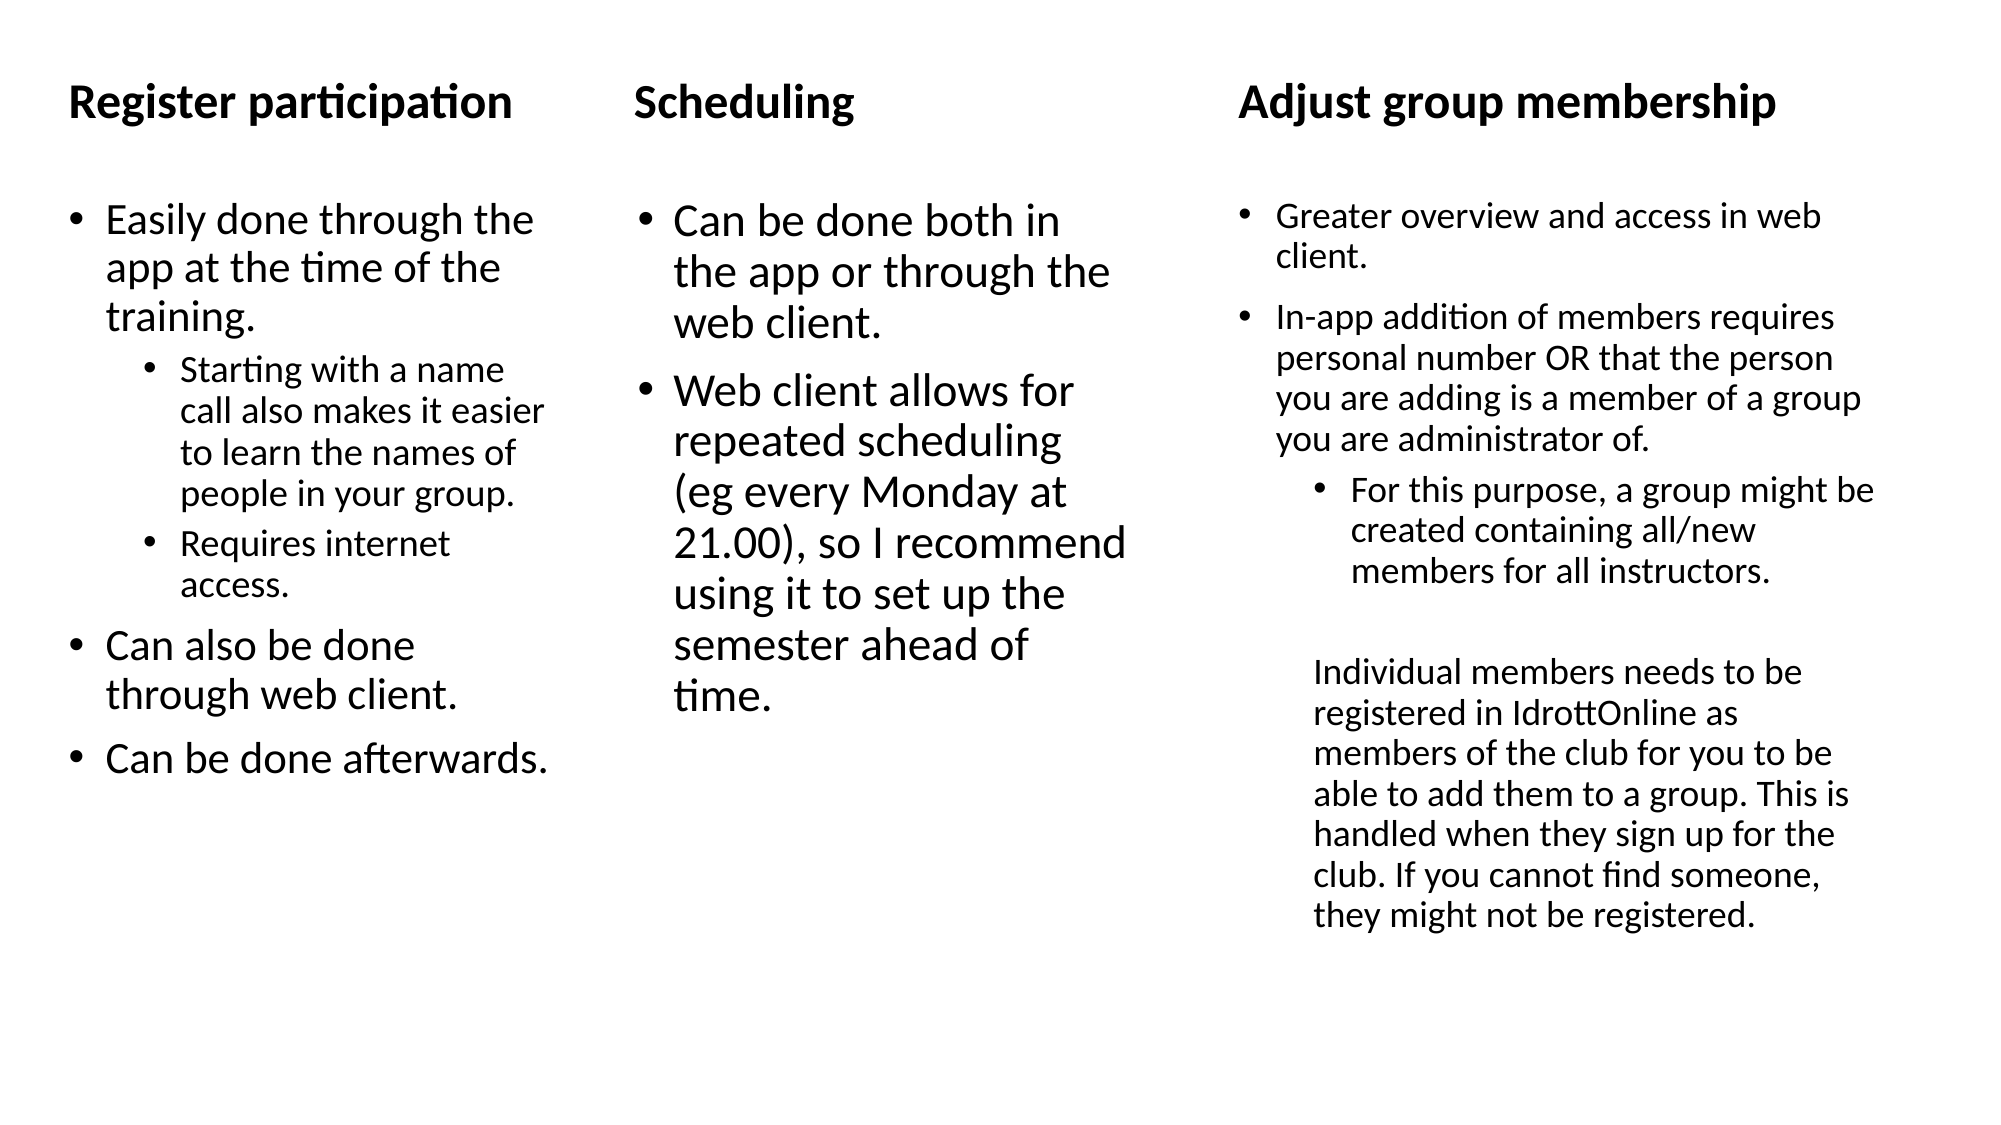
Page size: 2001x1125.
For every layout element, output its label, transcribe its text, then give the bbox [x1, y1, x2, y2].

list Register participation [53, 35, 623, 137]
list Scheduling [623, 68, 935, 137]
list Can be done both in the app or through the web client. Web client allows for repeated scheduling (eg every Monday at 21.00), so I recommend using it to set up the semester ahead of time. [622, 188, 1144, 740]
text_box Greater overview and access in web client. In-app addition of members requires personal number OR that the person you are adding is a member of a group you are administrator of. For this purpose, a group might be created containing all/new members for all instructors. Individual members needs to be registered in IdrottOnline as members of the club for you to be able to add them to a group. This is handled when they sign up for the club. If you cannot find someone, they might not be registered. [1223, 188, 1900, 1018]
list Easily done through the app at the time of the training. Starting with a name call also makes it easier to learn the names of people in your group. Requires internet access. Can also be done through web client. Can be done afterwards. [53, 188, 575, 793]
text_box Adjust group membership [1223, 35, 1793, 137]
